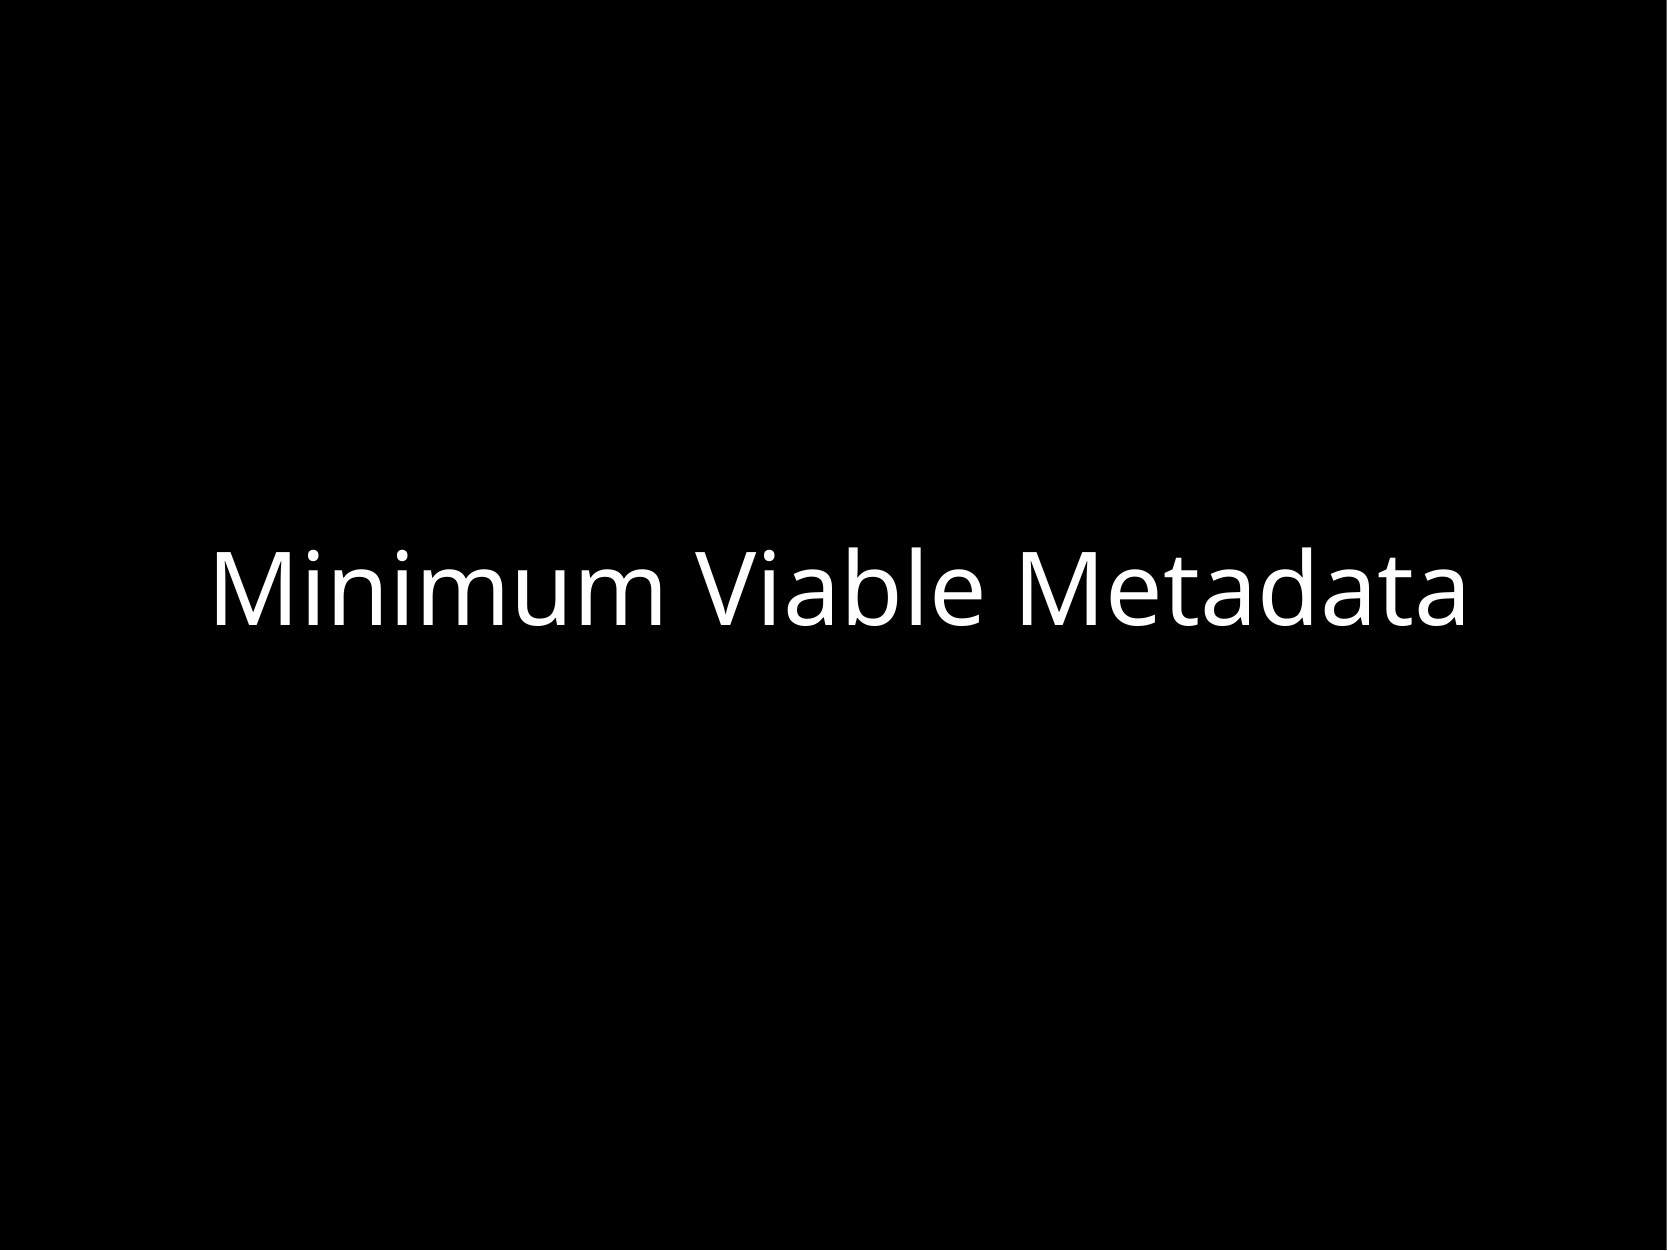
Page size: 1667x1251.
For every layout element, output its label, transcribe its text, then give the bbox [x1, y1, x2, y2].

title Minimum Viable Metadata [50, 517, 1630, 680]
